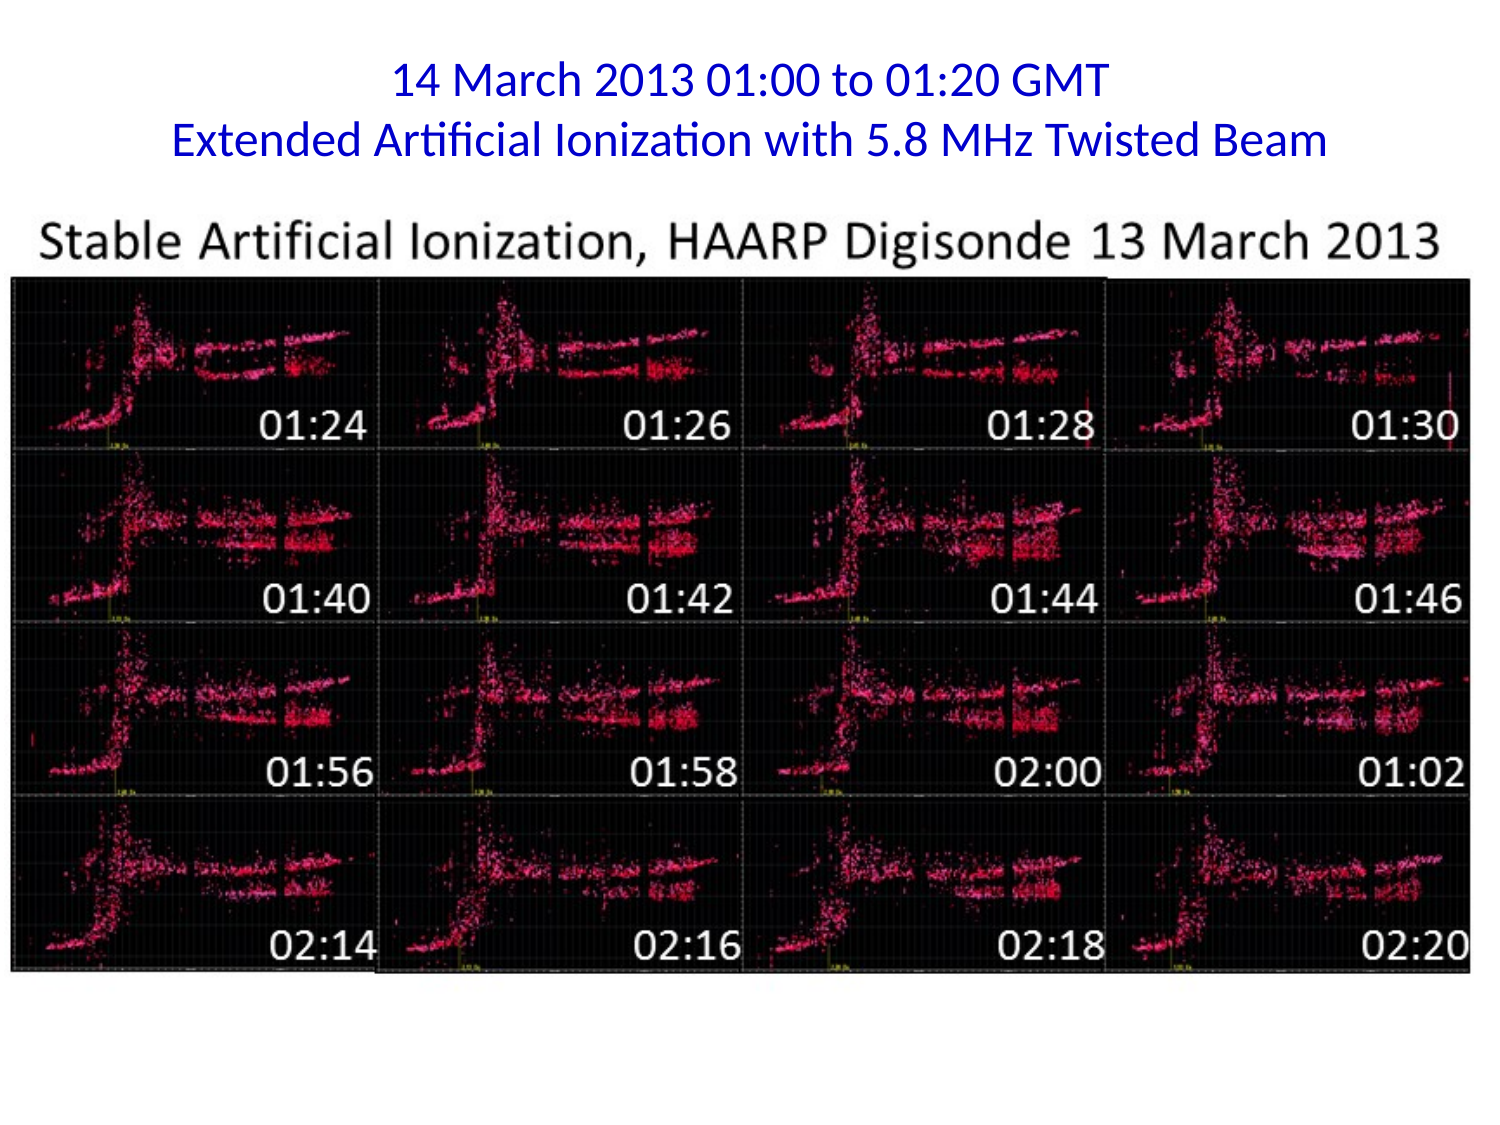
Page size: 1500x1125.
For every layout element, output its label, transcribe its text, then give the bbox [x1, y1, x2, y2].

title 14 March 2013 01:00 to 01:20 GMT Extended Artificial Ionization with 5.8 MHz Twisted Beam [12, 50, 1488, 162]
picture [3, 187, 1500, 1001]
